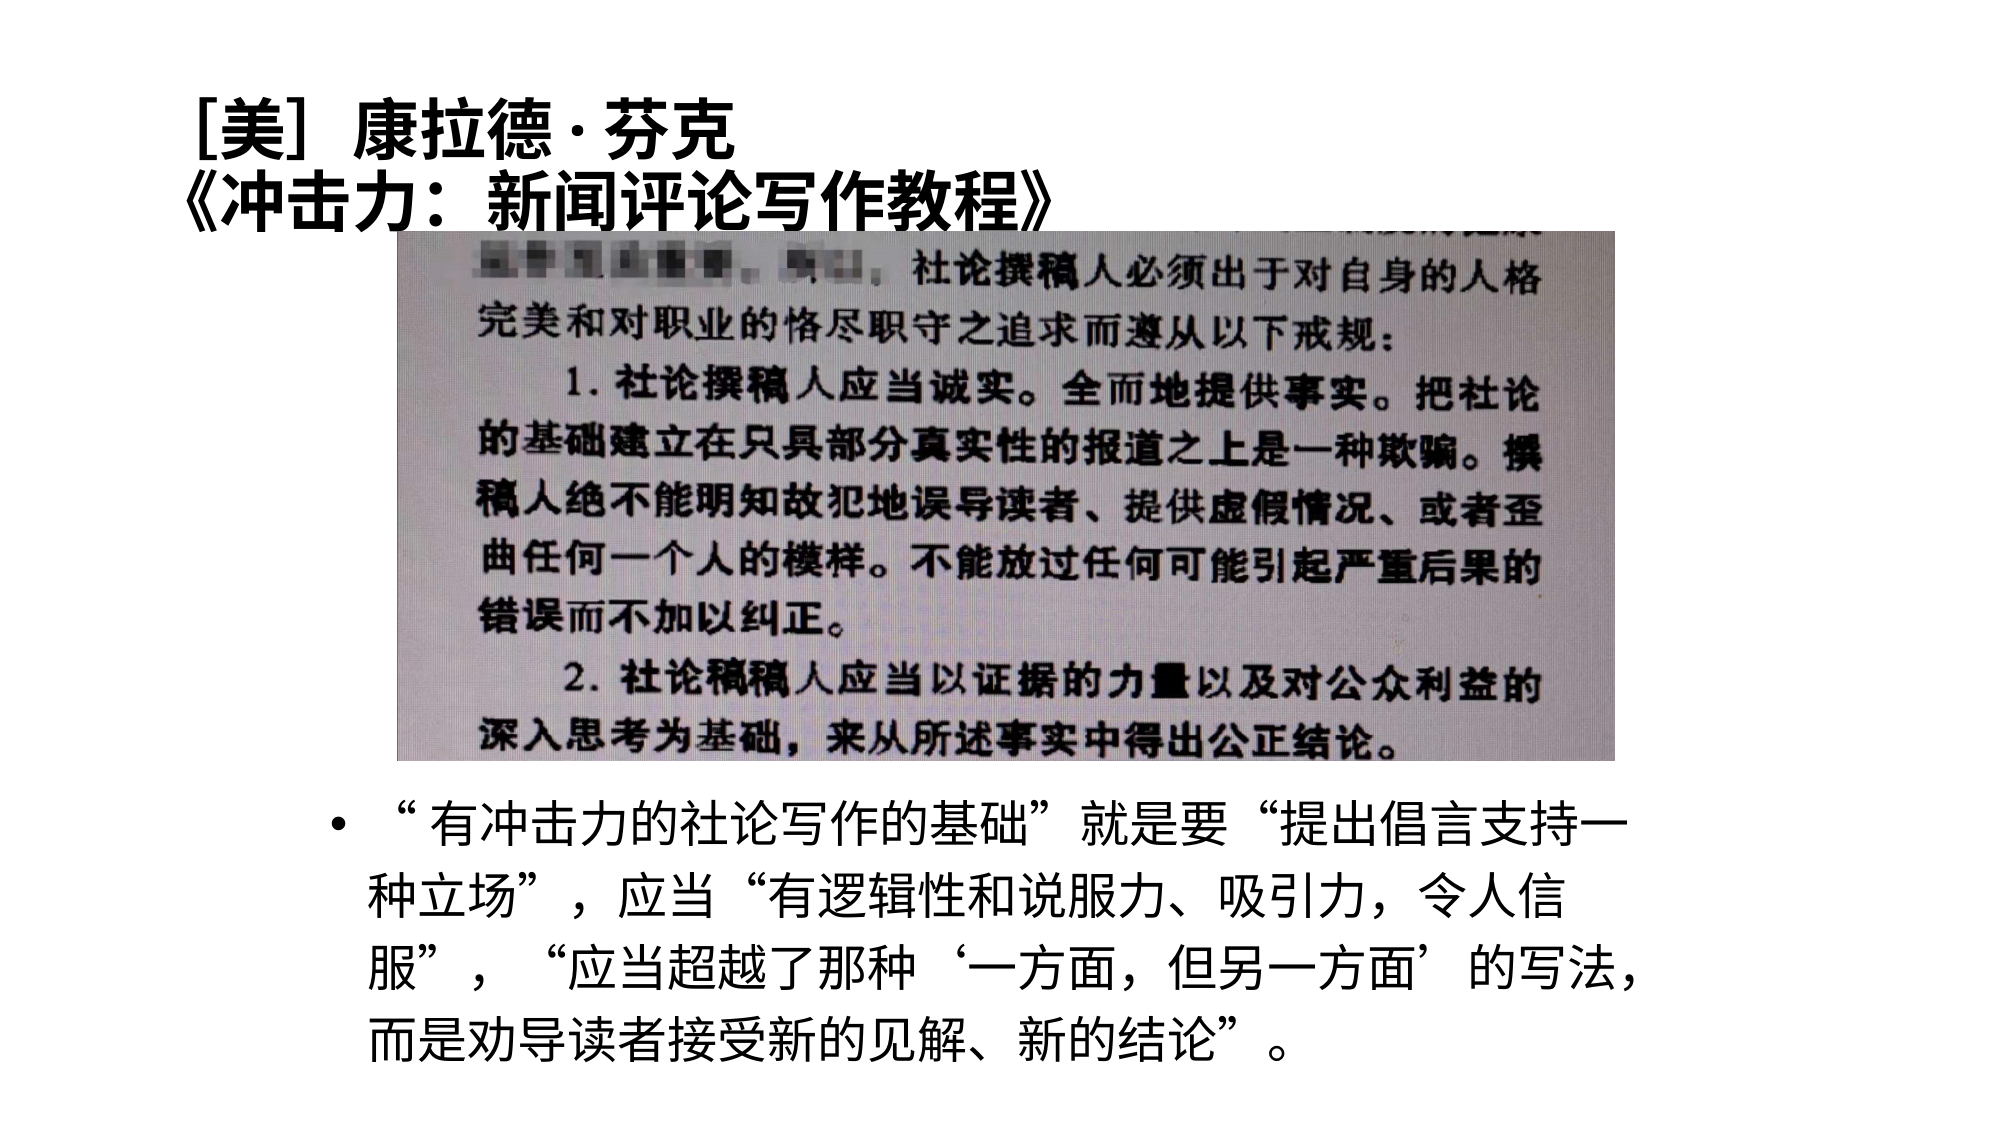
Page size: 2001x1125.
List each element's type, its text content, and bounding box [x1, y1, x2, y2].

list “有冲击力的社论写作的基础”就是要“提出倡言支持一种立场”，应当“有逻辑性和说服力、吸引力，令人信服”，“应当超越了那种‘一方面，但另一方面’的写法，而是劝导读者接受新的见解、新的结论”。 [314, 208, 1665, 1083]
picture [397, 231, 1615, 761]
title ［美］康拉德·芬克 《冲击力：新闻评论写作教程》 [137, 59, 1863, 278]
